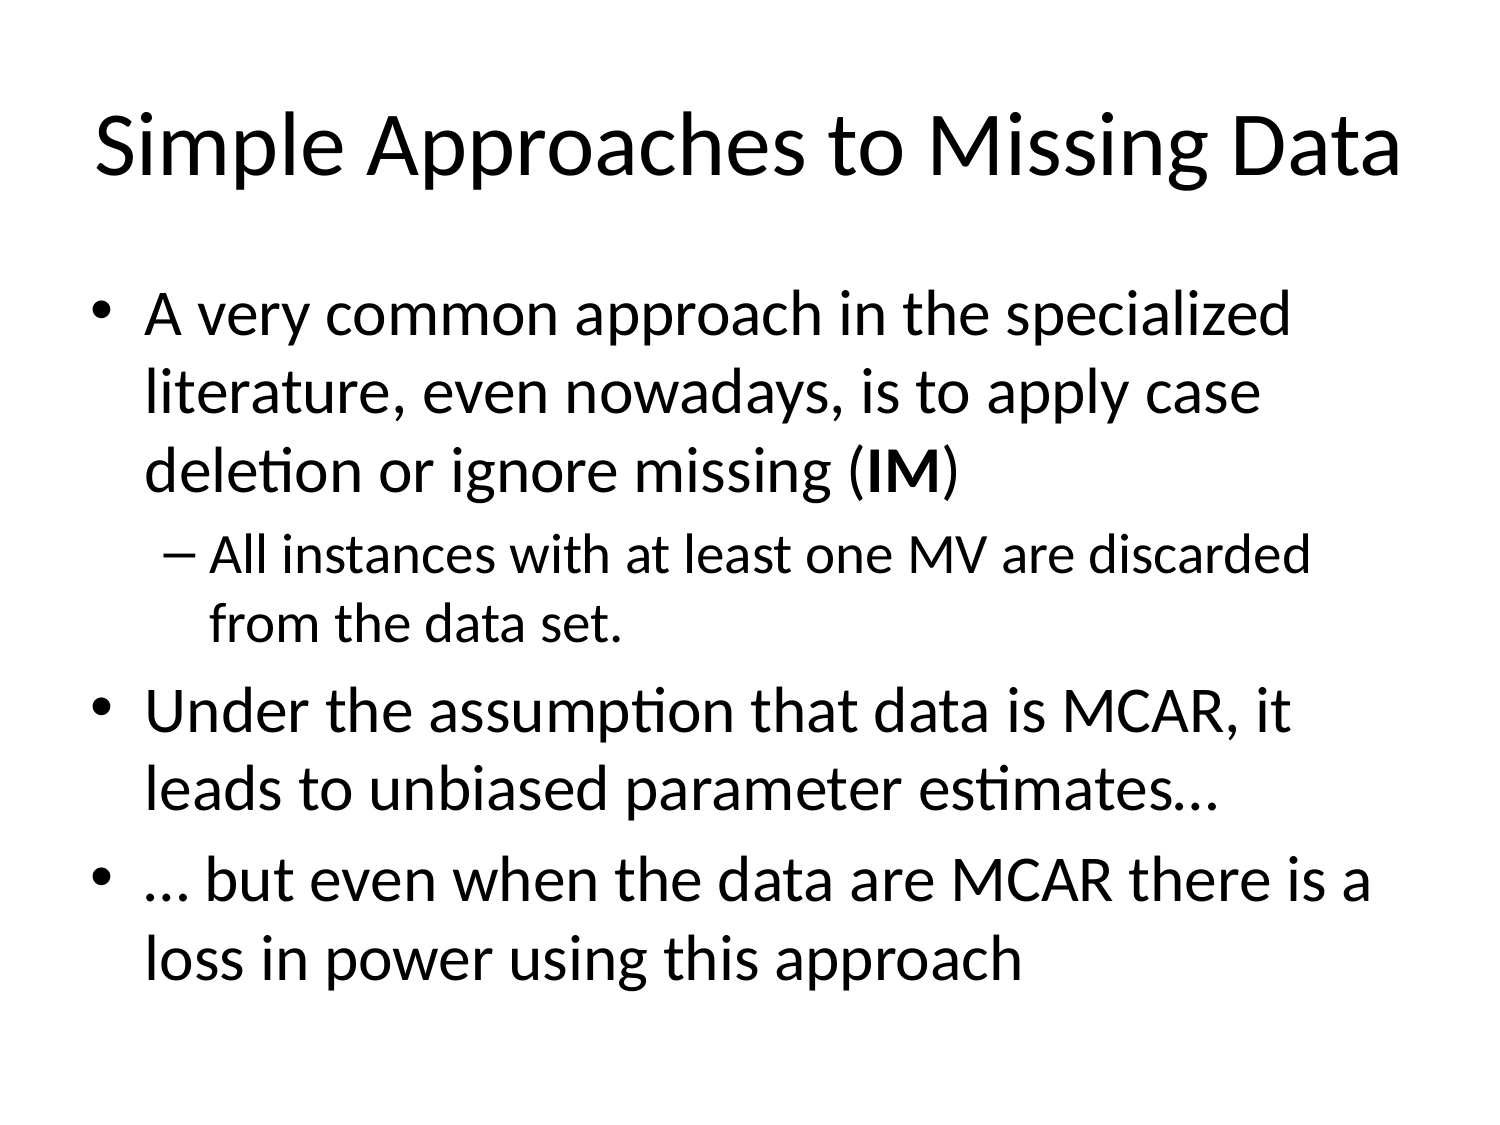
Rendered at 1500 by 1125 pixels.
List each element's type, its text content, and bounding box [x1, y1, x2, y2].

title Simple Approaches to Missing Data [75, 45, 1425, 233]
list A very common approach in the specialized literature, even nowadays, is to apply case deletion or ignore missing (IM) All instances with at least one MV are discarded from the data set. Under the assumption that data is MCAR, it leads to unbiased parameter estimates… … but even when the data are MCAR there is a loss in power using this approach [75, 262, 1425, 1005]
